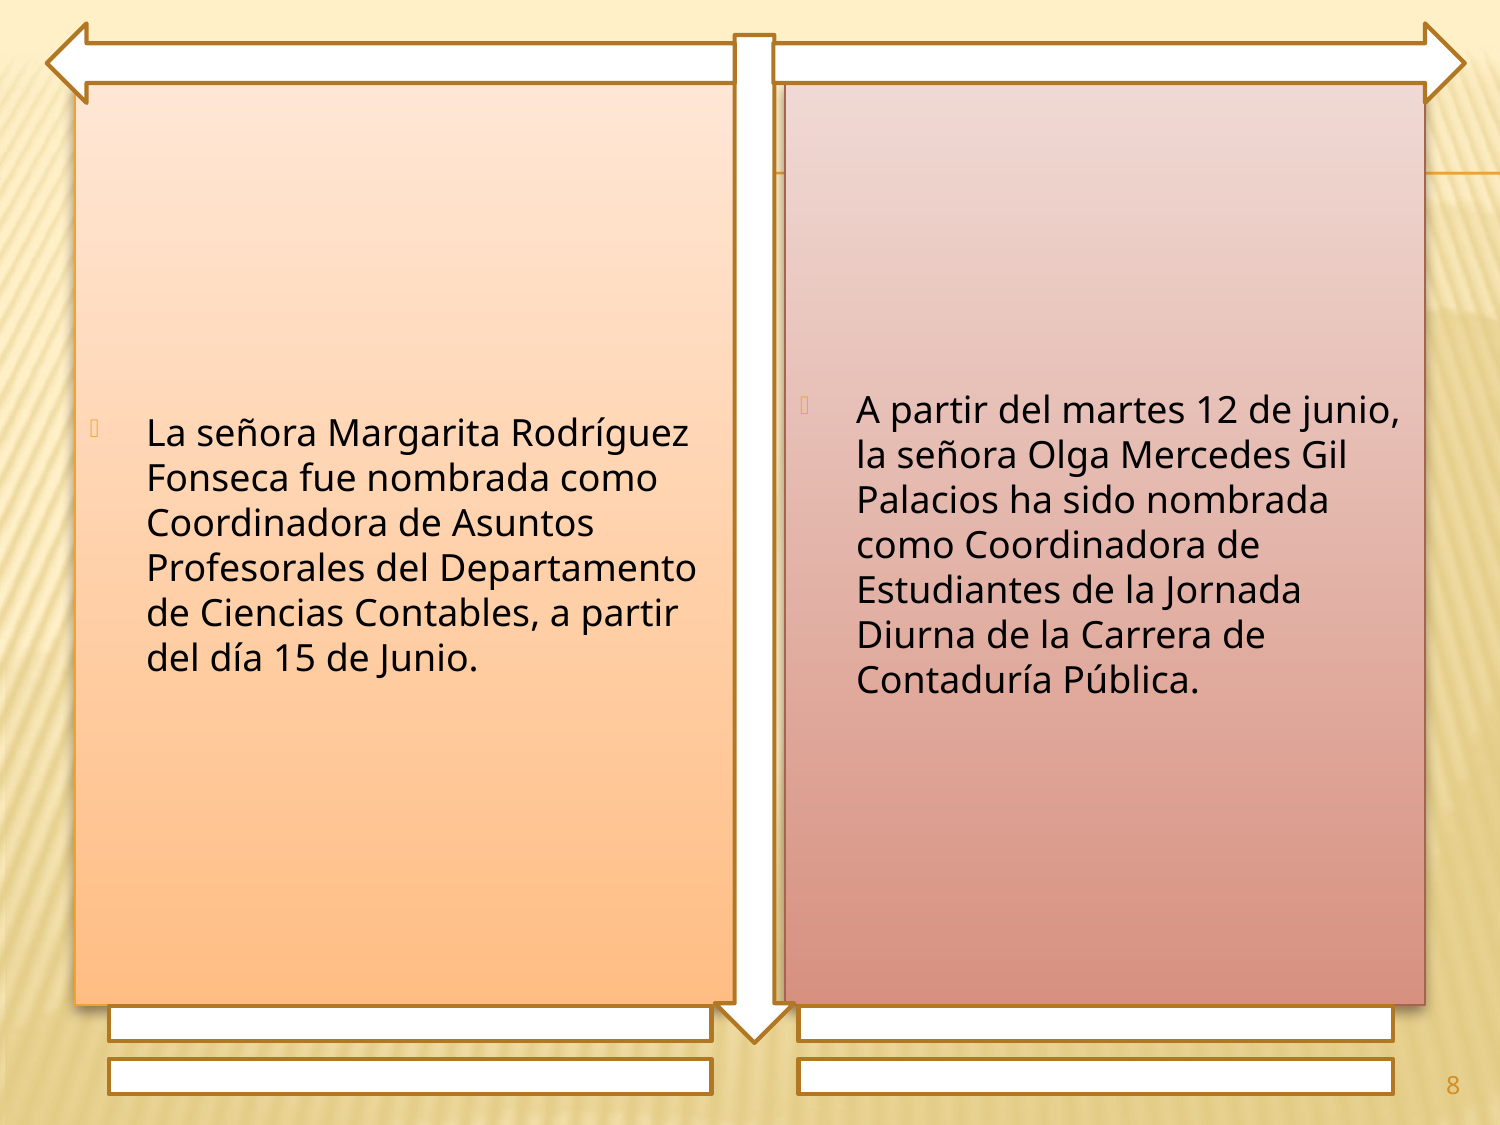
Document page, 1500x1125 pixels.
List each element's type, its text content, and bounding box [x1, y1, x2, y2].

text_box [107, 1057, 714, 1096]
text_box [796, 1004, 1395, 1043]
list La señora Margarita Rodríguez Fonseca fue nombrada como Coordinadora de Asuntos Profesorales del Departamento de Ciencias Contables, a partir del día 15 de Junio. [74, 86, 732, 1006]
text_box [44, 21, 737, 105]
list A partir del martes 12 de junio, la señora Olga Mercedes Gil Palacios ha sido nombrada como Coordinadora de Estudiantes de la Jornada Diurna de la Carrera de Contaduría Pública. [784, 86, 1426, 1006]
text_box [796, 1057, 1395, 1096]
text_box [107, 1004, 714, 1043]
slide_number 8 [1350, 1062, 1475, 1103]
text_box [771, 21, 1467, 105]
text_box [712, 32, 797, 1046]
